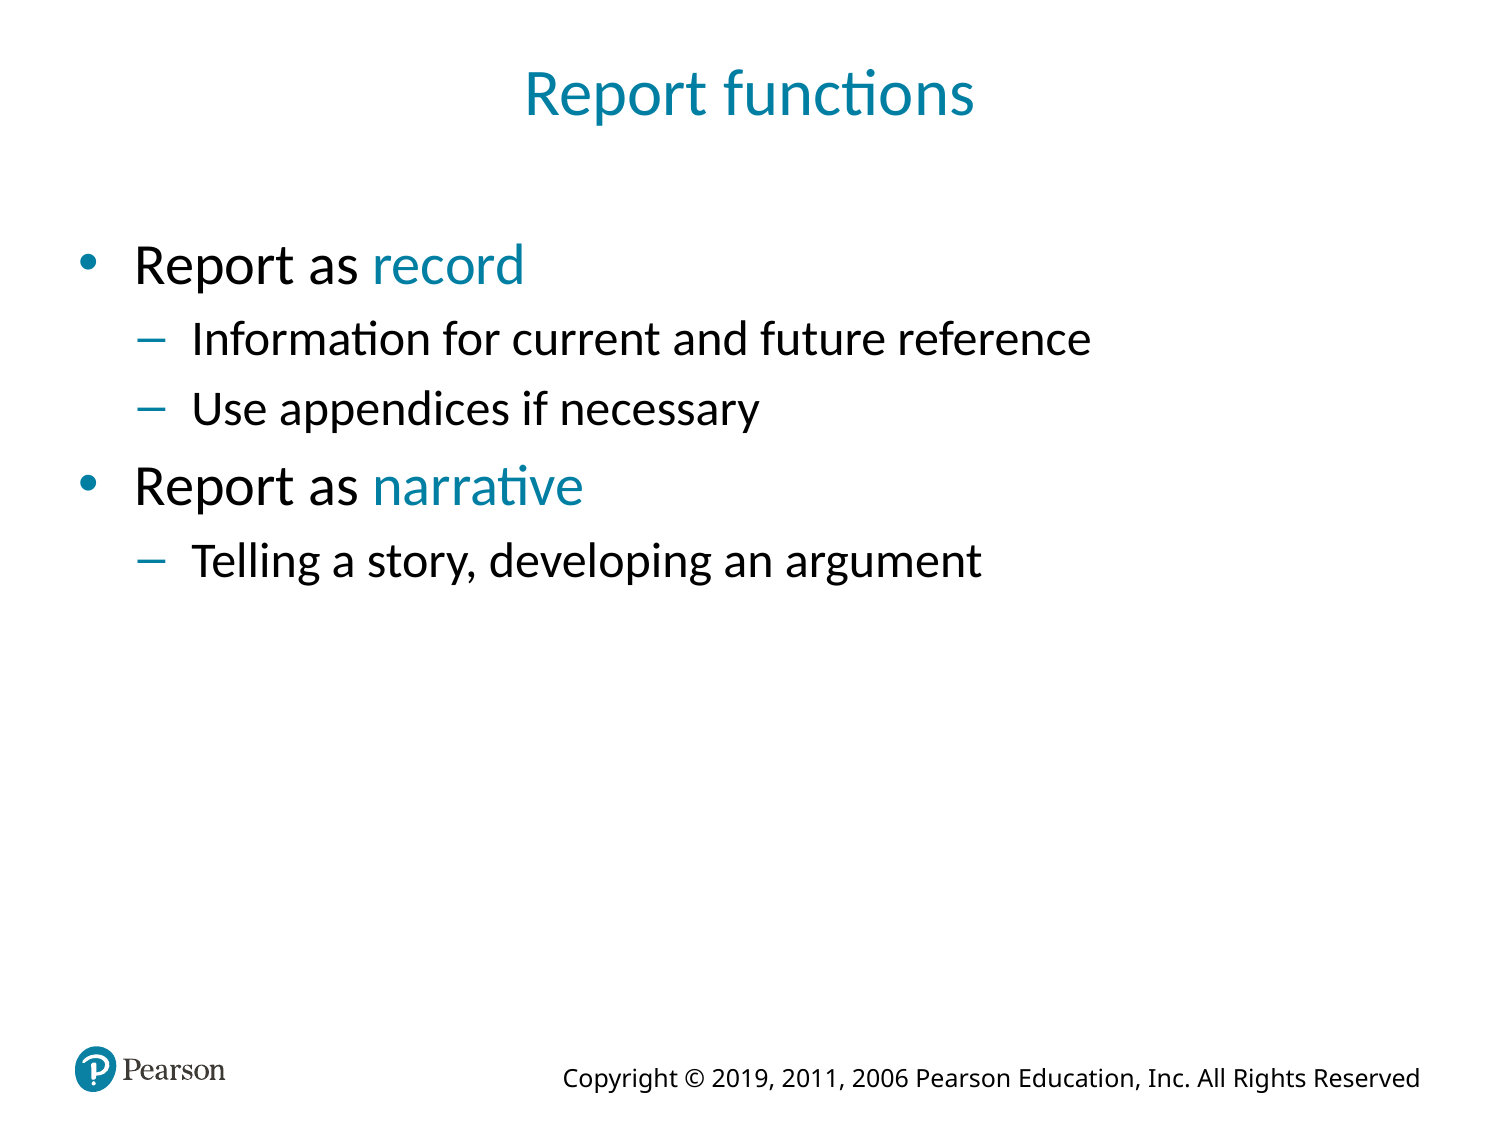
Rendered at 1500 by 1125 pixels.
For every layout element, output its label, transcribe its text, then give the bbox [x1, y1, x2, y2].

title Report functions [75, 19, 1425, 159]
list Report as record Information for current and future reference Use appendices if necessary Report as narrative Telling a story, developing an argument [63, 218, 1414, 961]
